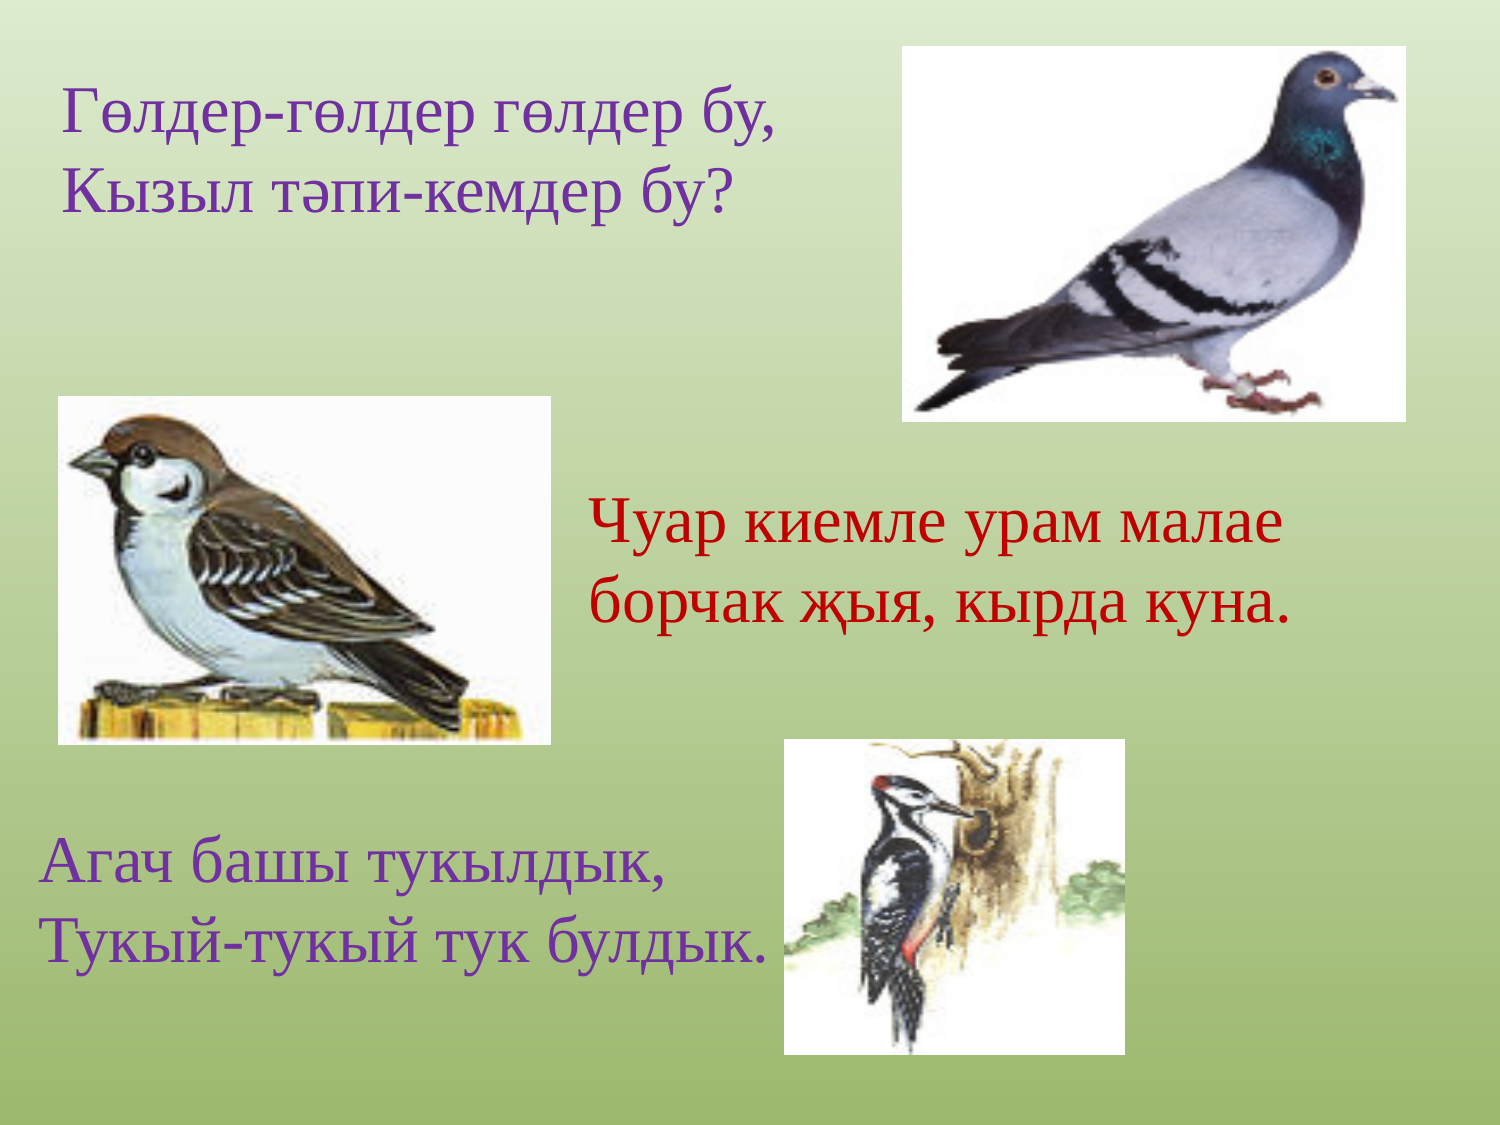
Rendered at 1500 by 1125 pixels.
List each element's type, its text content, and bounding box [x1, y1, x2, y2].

picture [784, 739, 1126, 1055]
text_box Гөлдер-гөлдер гөлдер бу, Кызыл тәпи-кемдер бу? [46, 58, 892, 234]
text_box Агач башы тукылдык, Тукый-тукый тук булдык. [23, 808, 777, 984]
picture [902, 46, 1406, 423]
text_box Чуар киемле урам малае борчак җыя, кырда куна. [574, 468, 1465, 644]
picture [58, 396, 551, 745]
